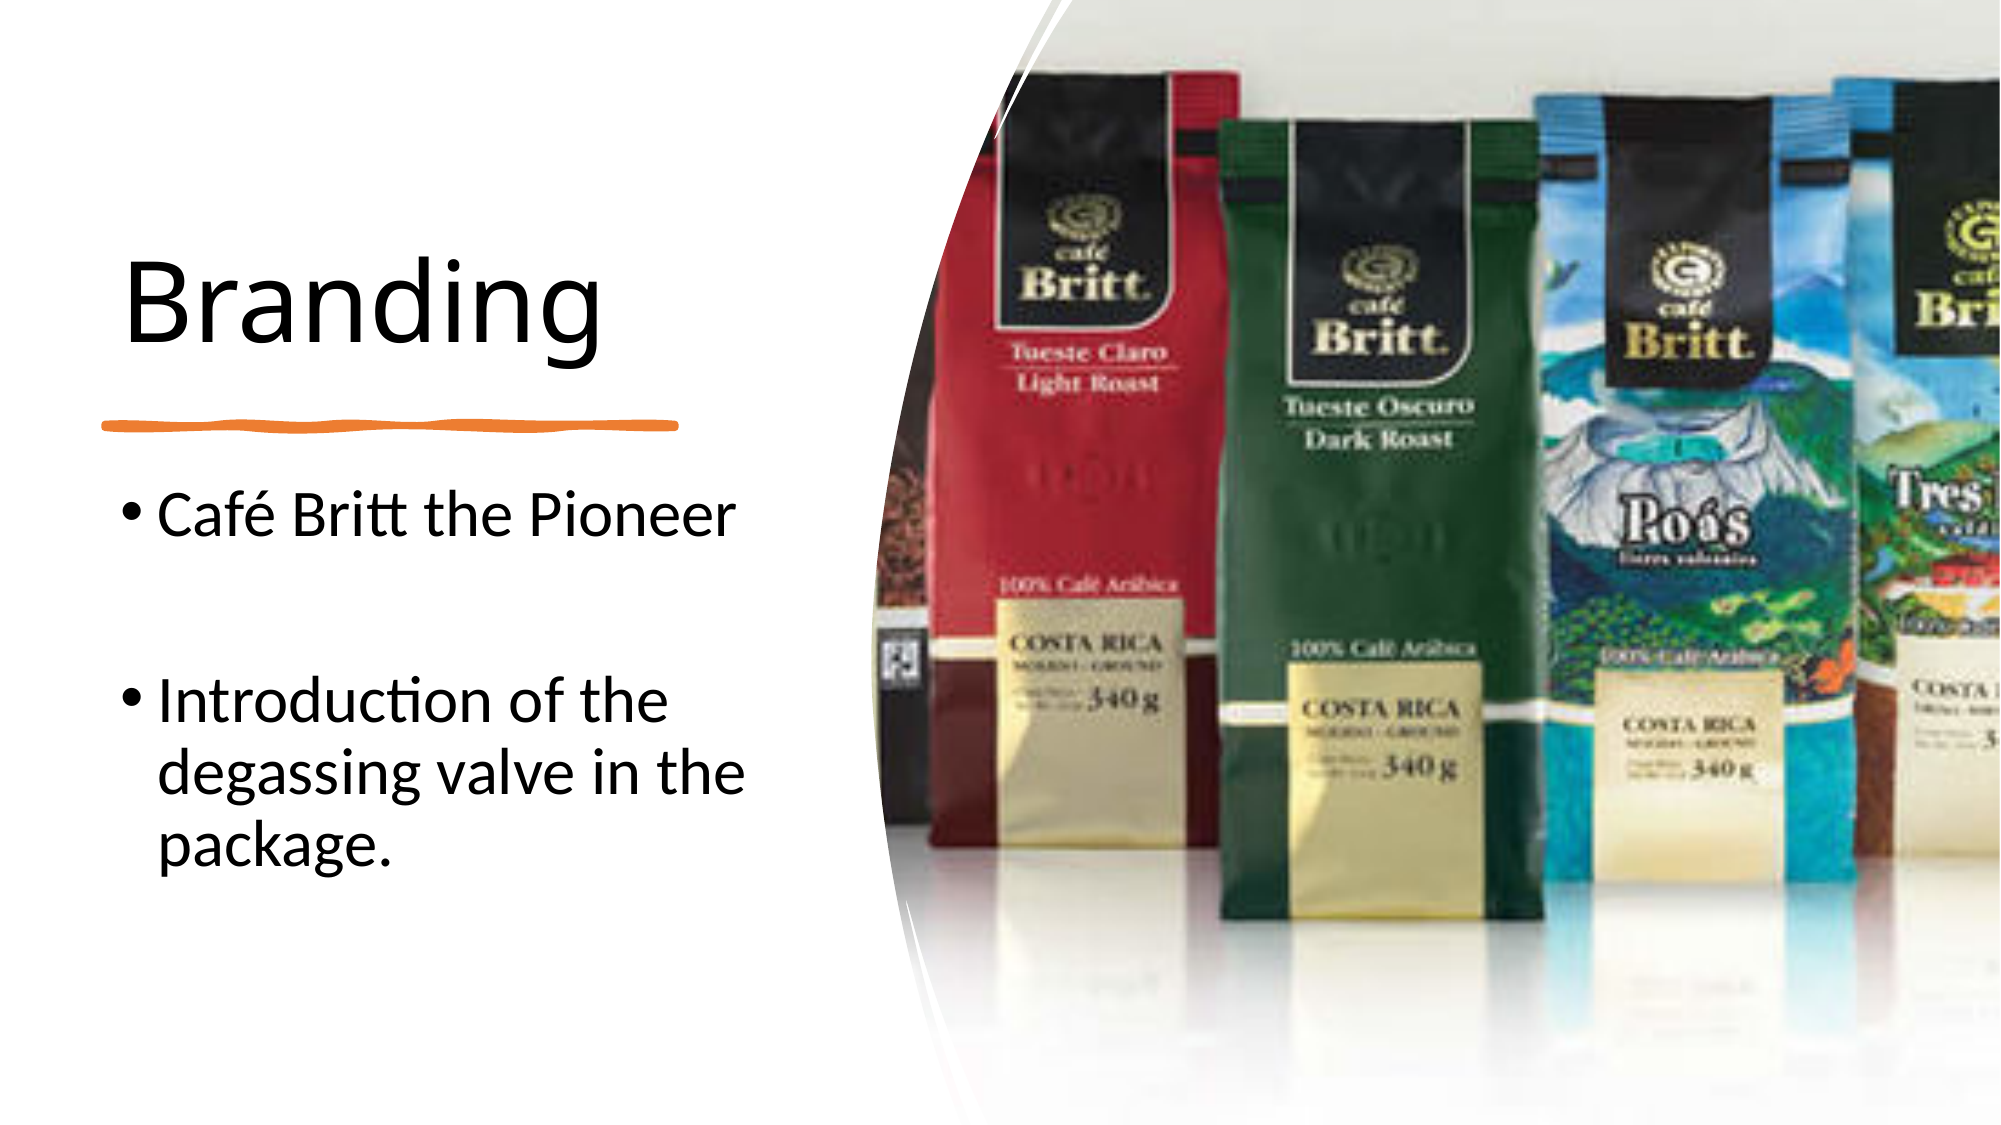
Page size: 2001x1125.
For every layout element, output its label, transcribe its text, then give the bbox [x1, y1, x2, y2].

picture [871, 0, 2000, 1125]
title Branding [105, 53, 822, 375]
list Café Britt the Pioneer Introduction of the degassing valve in the package. [105, 471, 802, 1016]
text_box [103, 421, 676, 431]
text_box [0, 0, 871, 1125]
